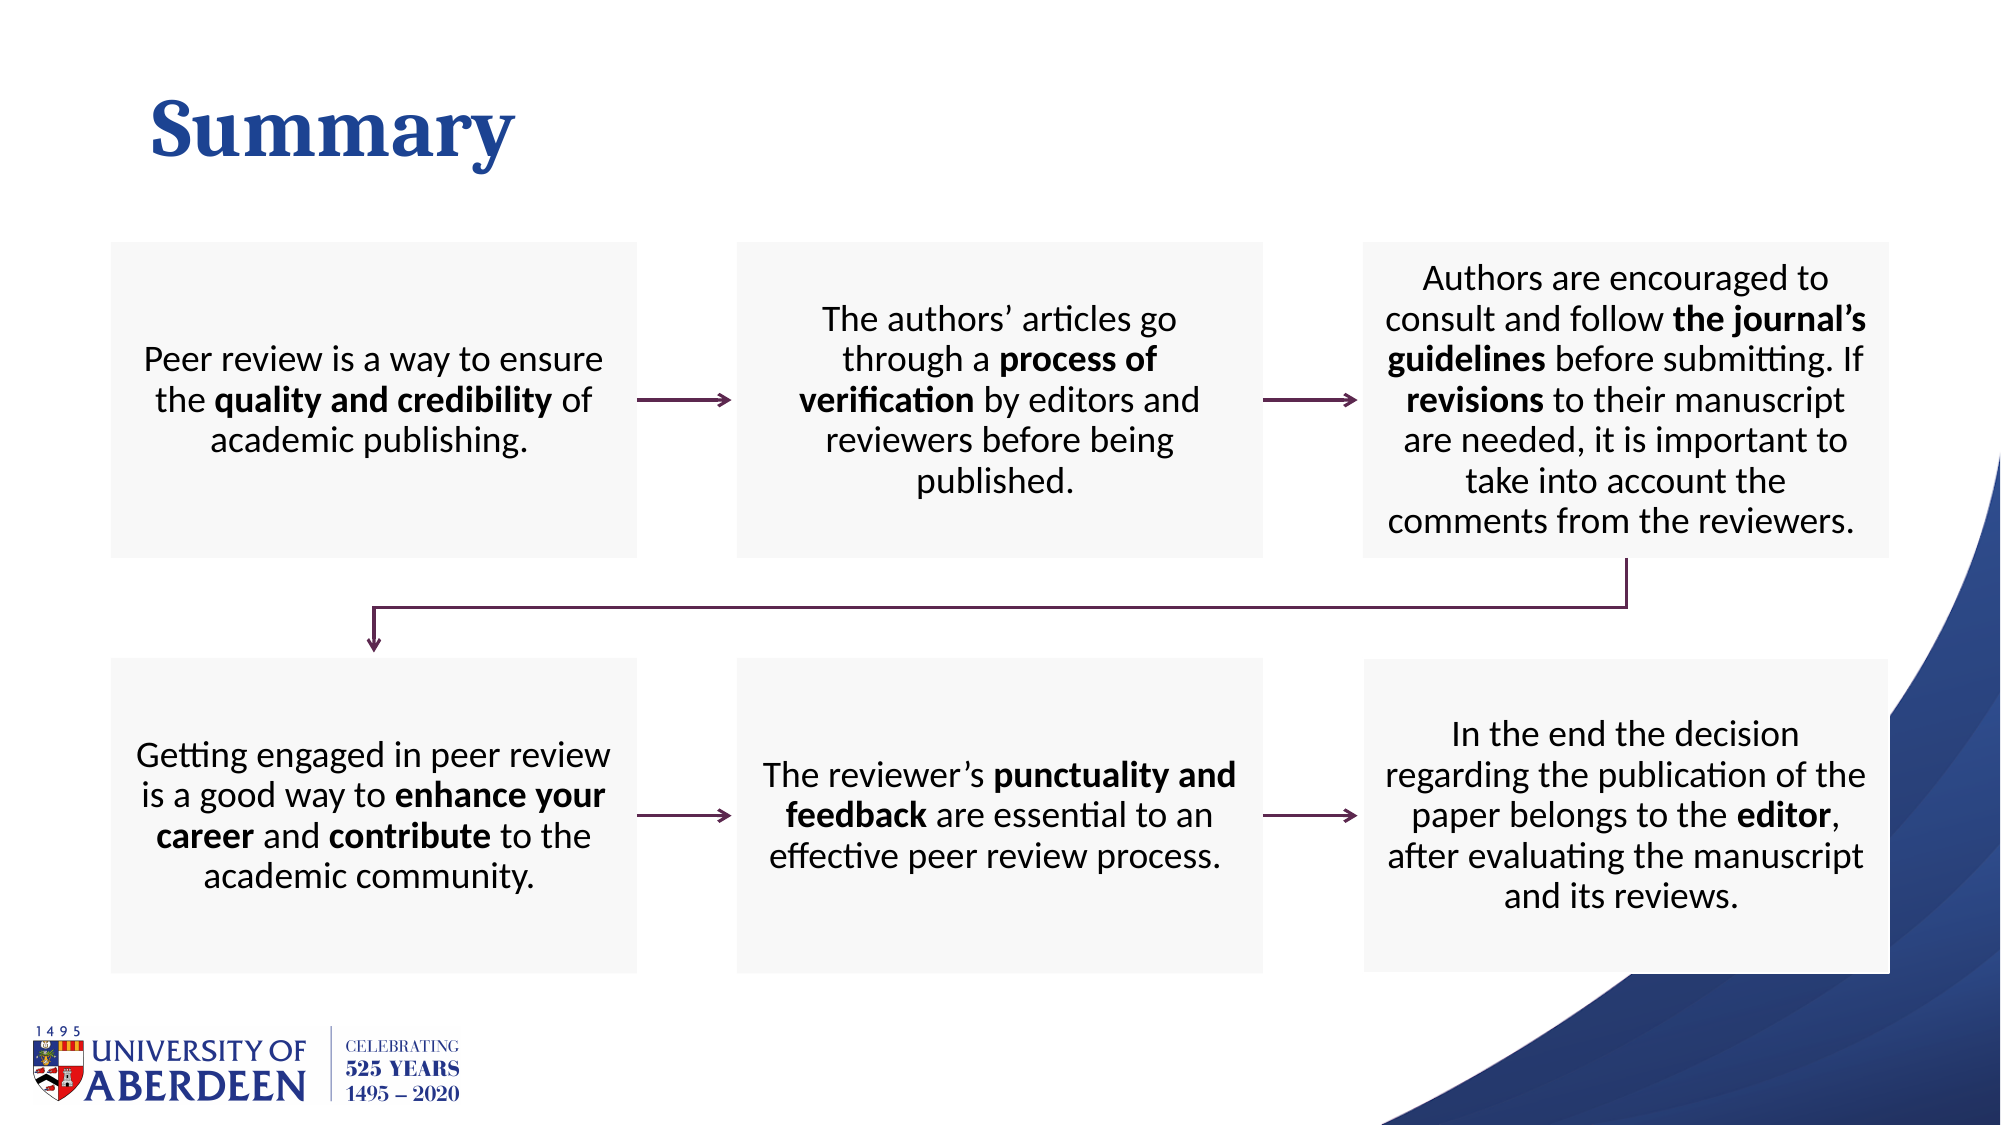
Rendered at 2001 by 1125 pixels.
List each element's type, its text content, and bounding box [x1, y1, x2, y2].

title Summary [137, 60, 1829, 197]
picture [0, 0, 2001, 1125]
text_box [109, 197, 1891, 1018]
